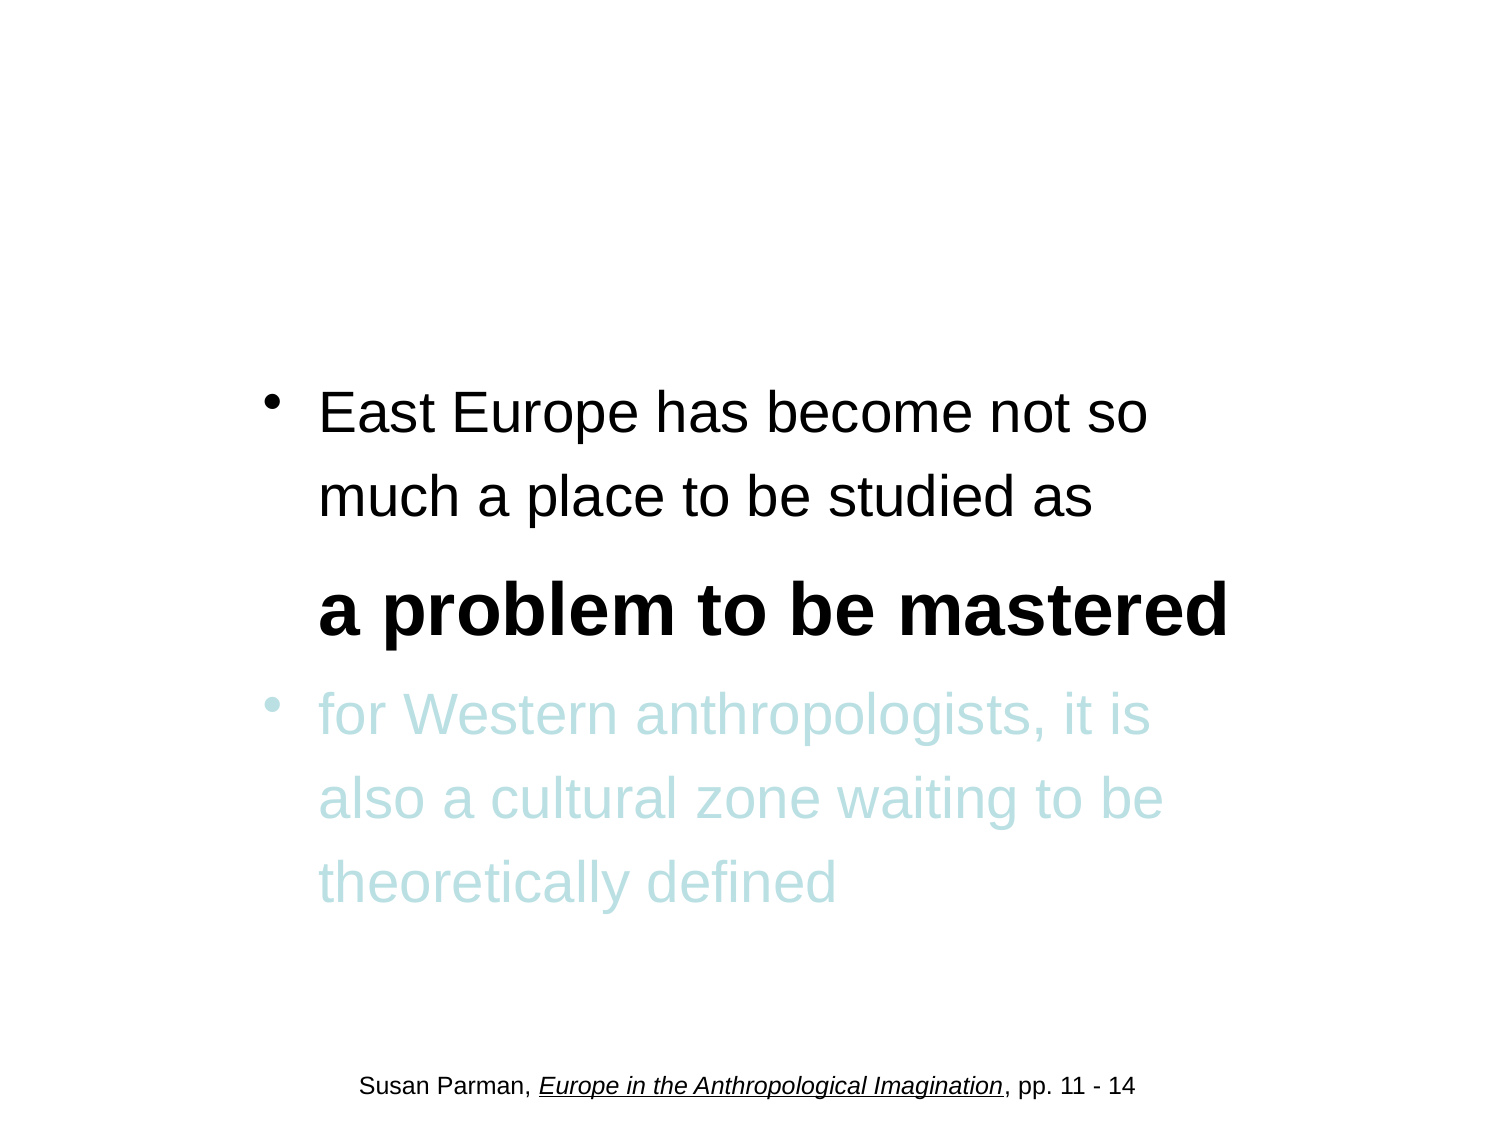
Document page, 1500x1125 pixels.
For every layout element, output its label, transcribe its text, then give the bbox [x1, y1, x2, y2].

text_box Susan Parman, Europe in the Anthropological Imagination, pp. 11 - 14 [344, 1062, 1152, 1108]
list East Europe has become not so much a place to be studied as a problem to be mastered for Western anthropologists, it is also a cultural zone waiting to be theoretically defined [149, 261, 1351, 1013]
